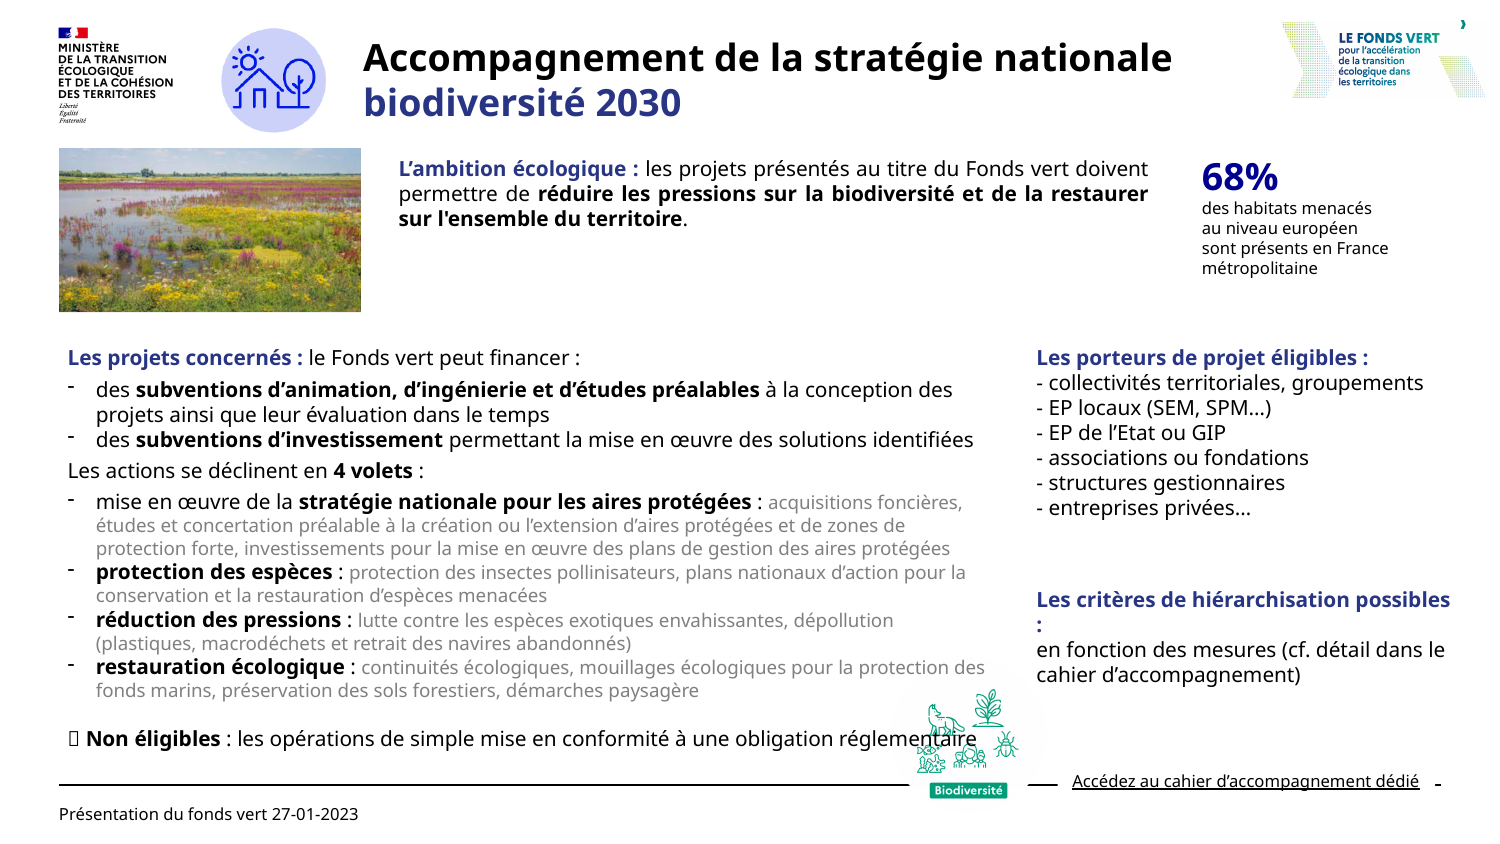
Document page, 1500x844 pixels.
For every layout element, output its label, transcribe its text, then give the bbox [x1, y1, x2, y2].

picture [1281, 19, 1488, 98]
picture [215, 19, 333, 142]
text_box 68% des habitats menacés au niveau européen sont présents en France métropolitaine [1187, 145, 1424, 286]
text_box Accompagnement de la stratégie nationale biodiversité 2030 [348, 26, 1400, 132]
picture [58, 148, 361, 313]
text_box Accédez au cahier d’accompagnement dédié [1062, 762, 1436, 801]
text_box Présentation du fonds vert 27-01-2023 [58, 784, 1028, 844]
text_box Les critères de hiérarchisation possibles : en fonction des mesures (cf. détail dans le cahier d’accompagnement) [1021, 578, 1468, 694]
picture [879, 645, 1058, 824]
text_box L’ambition écologique : les projets présentés au titre du Fonds vert doivent permettre de réduire les pressions sur la biodiversité et de la restaurer sur l'ensemble du territoire. [383, 148, 1164, 238]
text_box Les projets concernés : le Fonds vert peut financer : des subventions d’animation, d’ingénierie et d’études préalables à la conception des projets ainsi que leur évaluation dans le temps des subventions d’investissement permettant la mise en œuvre des solutions identifiées Les actions se déclinent en 4 volets : mise en œuvre de la stratégie nationale pour les aires protégées : acquisitions foncières, études et concertation préalable à la création ou l’extension d’aires protégées et de zones de protection forte, investissements pour la mise en œuvre des plans de gestion des aires protégées protection des espèces : protection des insectes pollinisateurs, plans nationaux d’action pour la conservation et la restauration d’espèces menacées réduction des pressions : lutte contre les espèces exotiques envahissantes, dépollution (plastiques, macrodéchets et retrait des navires abandonnés) restauration écologique : continuités écologiques, mouillages écologiques pour la protection des fonds marins, préservation des sols forestiers, démarches paysagère  Non éligibles : les opérations de simple mise en conformité à une obligation réglementaire [53, 337, 1010, 759]
picture [48, 17, 183, 133]
text_box Les porteurs de projet éligibles : - collectivités territoriales, groupements - EP locaux (SEM, SPM…) - EP de l’Etat ou GIP - associations ou fondations - structures gestionnaires - entreprises privées… [1021, 337, 1472, 528]
